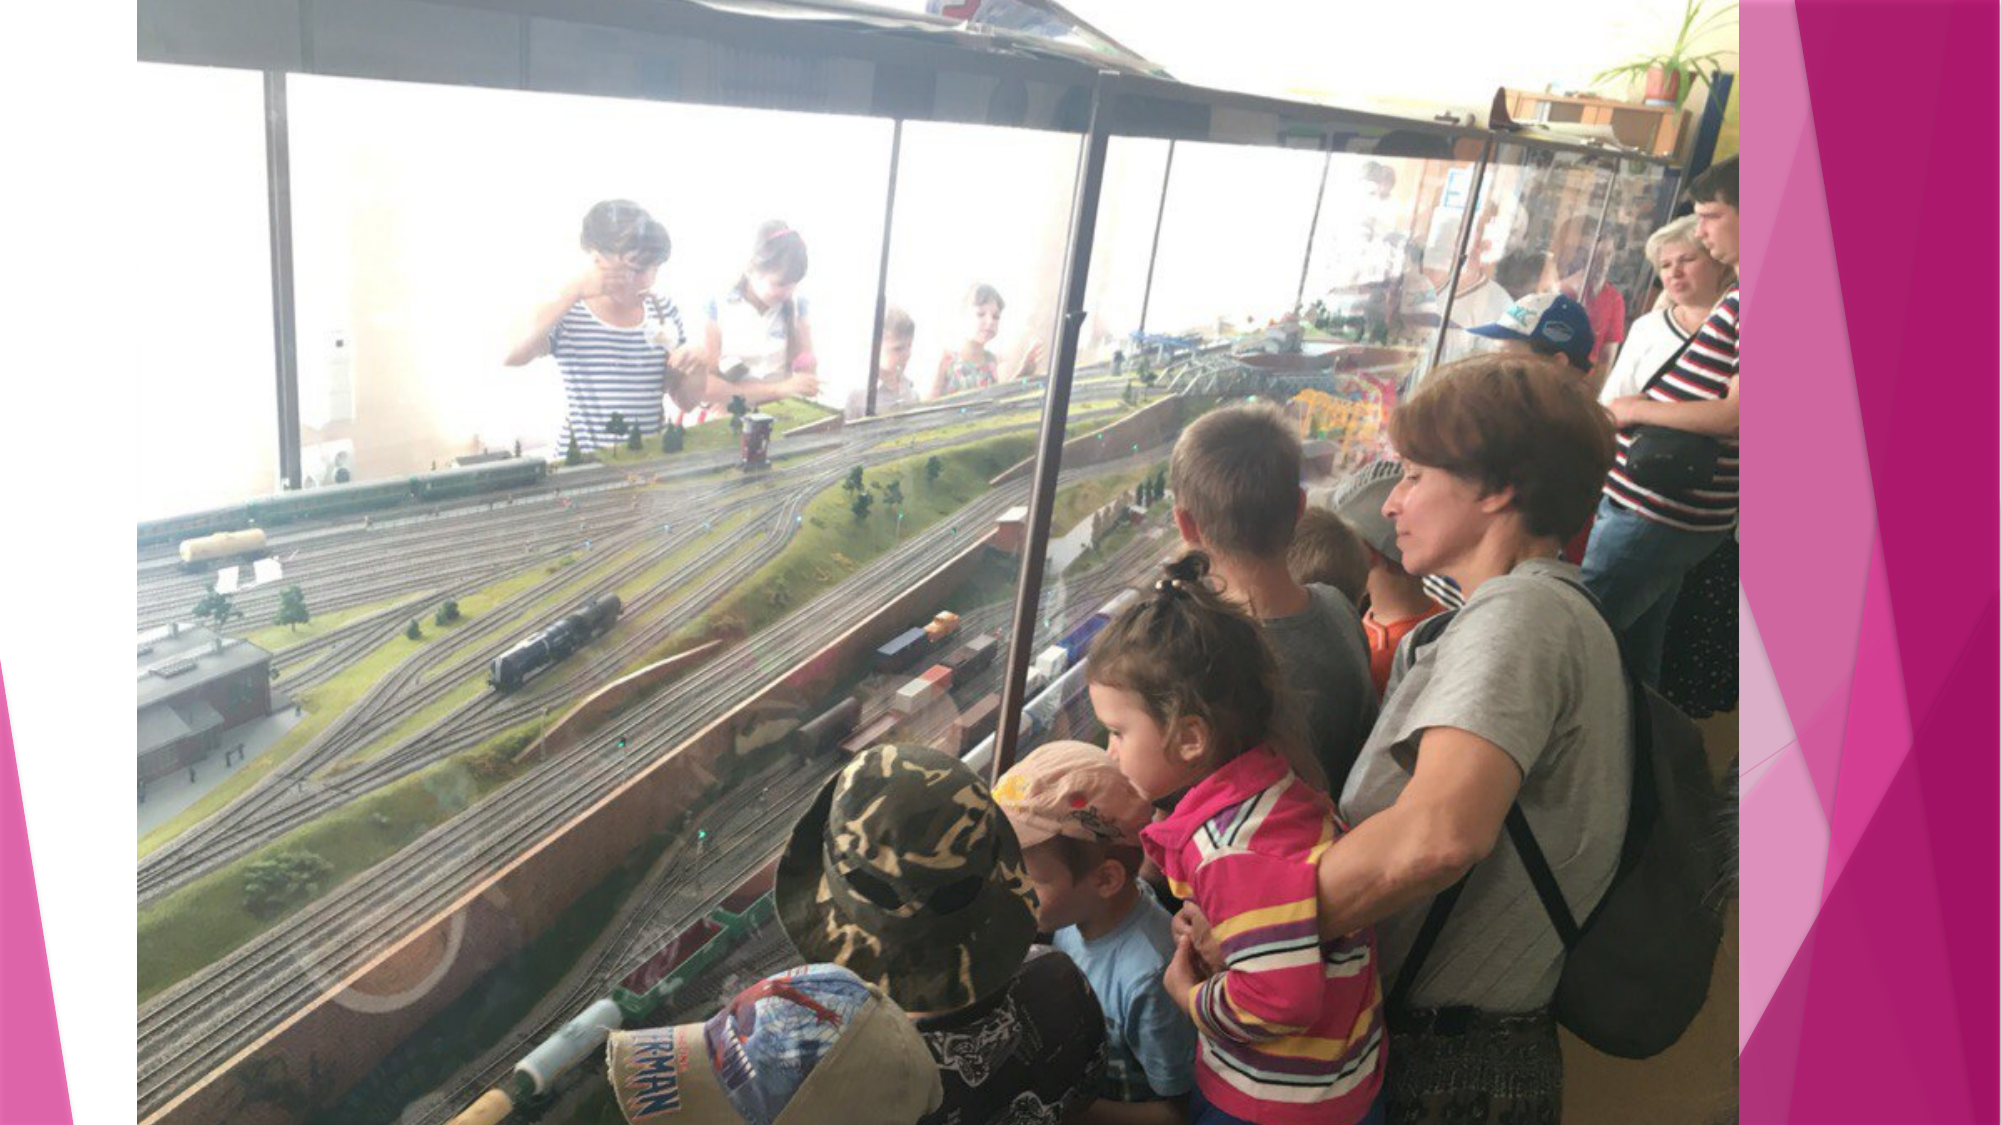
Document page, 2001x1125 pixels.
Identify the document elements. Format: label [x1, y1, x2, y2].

list [136, 0, 1739, 1125]
